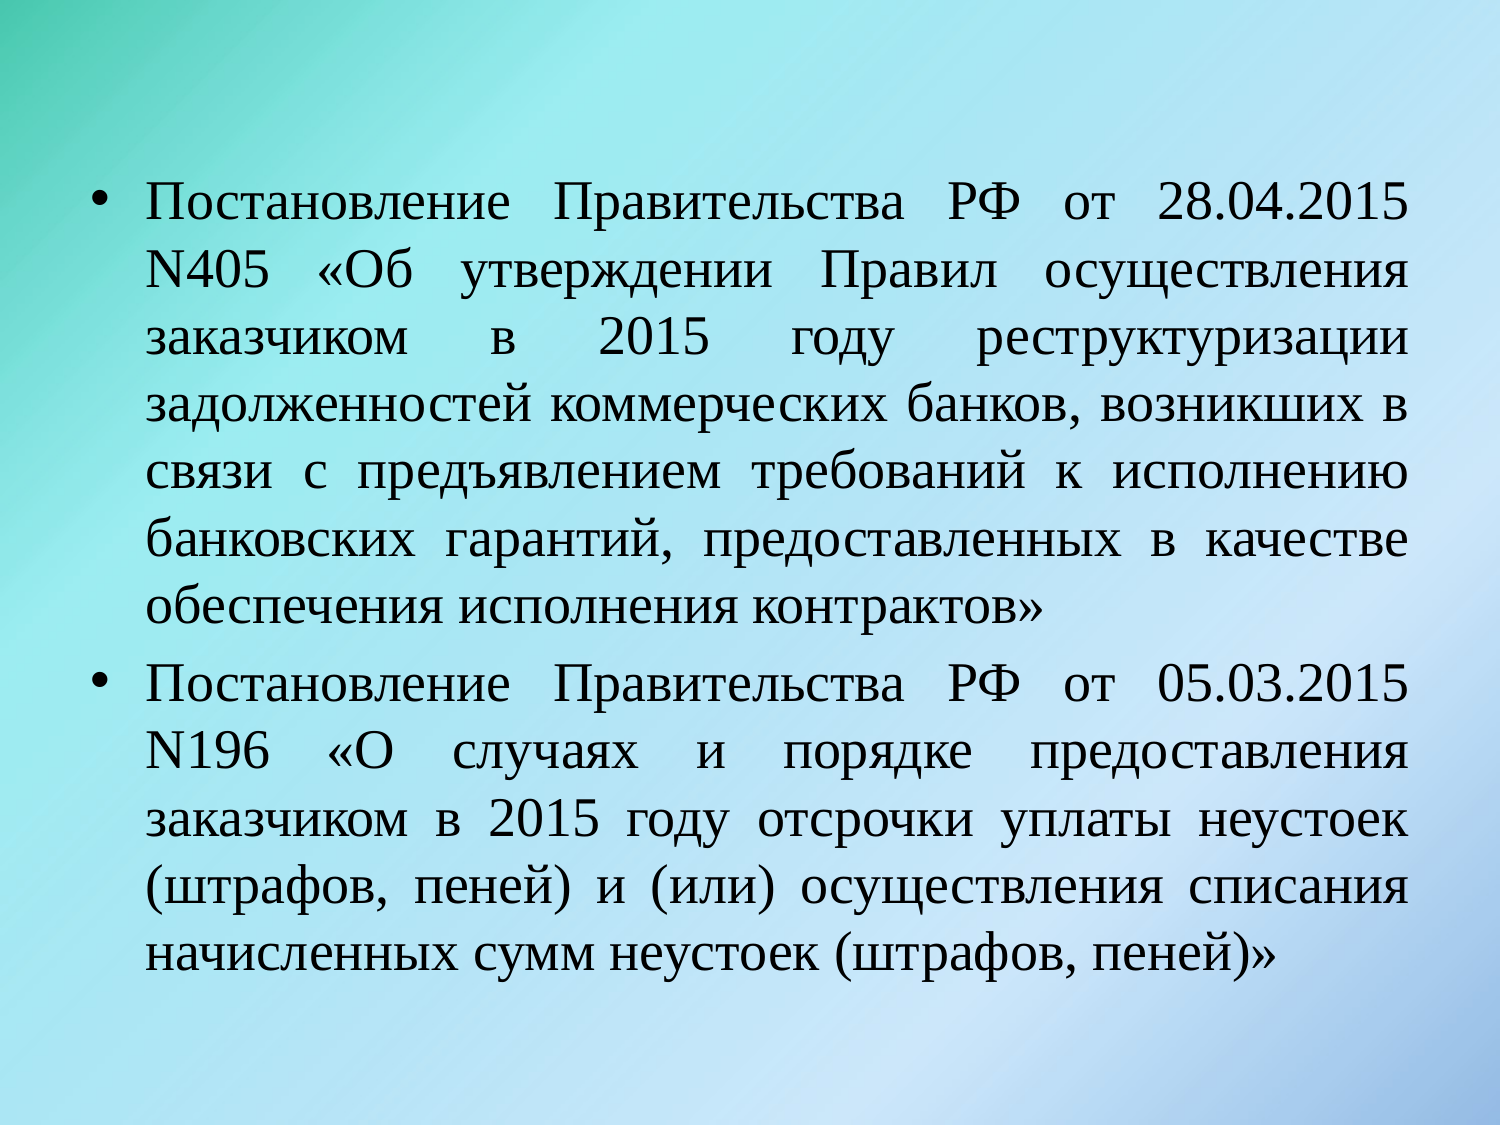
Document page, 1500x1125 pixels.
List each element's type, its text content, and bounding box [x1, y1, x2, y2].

picture [0, 0, 1500, 1125]
list Постановление Правительства РФ от 28.04.2015 N405 «Об утверждении Правил осуществления заказчиком в 2015 году реструктуризации задолженностей коммерческих банков, возникших в связи с предъявлением требований к исполнению банковских гарантий, предоставленных в качестве обеспечения исполнения контрактов» Постановление Правительства РФ от 05.03.2015 N196 «О случаях и порядке предоставления заказчиком в 2015 году отсрочки уплаты неустоек (штрафов, пеней) и (или) осуществления списания начисленных сумм неустоек (штрафов, пеней)» [75, 78, 1425, 1005]
